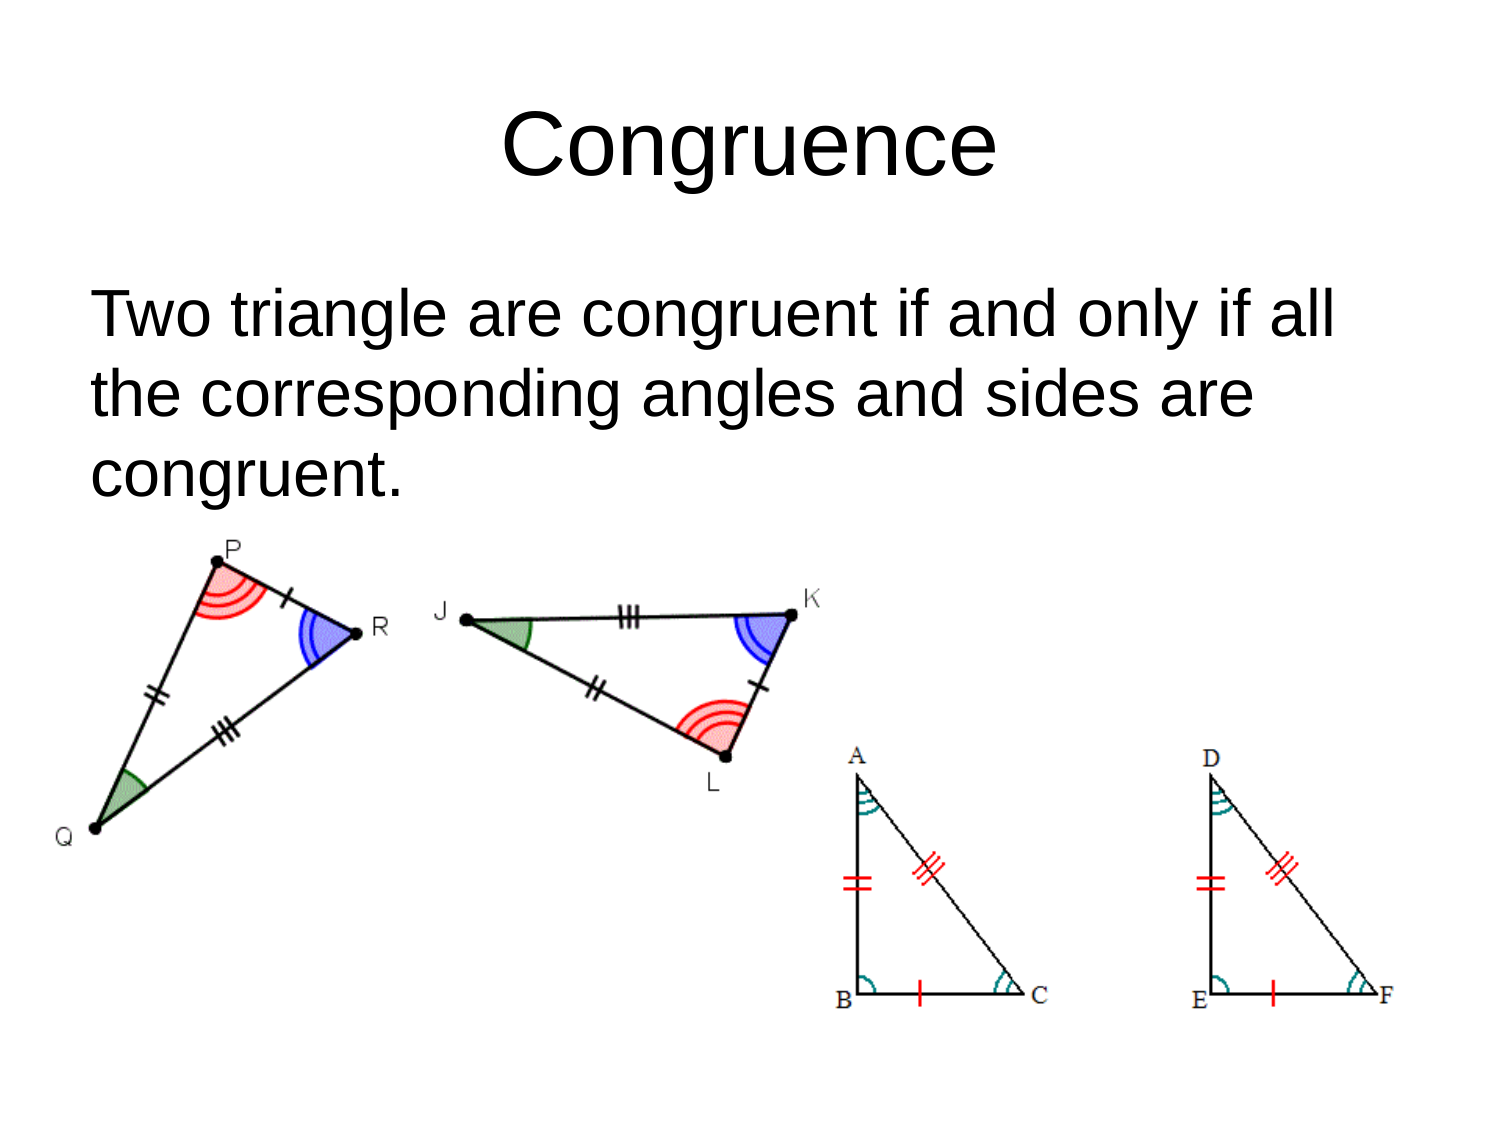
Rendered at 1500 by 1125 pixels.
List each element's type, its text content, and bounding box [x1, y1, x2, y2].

list Two triangle are congruent if and only if all the corresponding angles and sides are congruent. [75, 262, 1425, 525]
title Congruence [75, 45, 1425, 233]
picture [49, 537, 1405, 1021]
